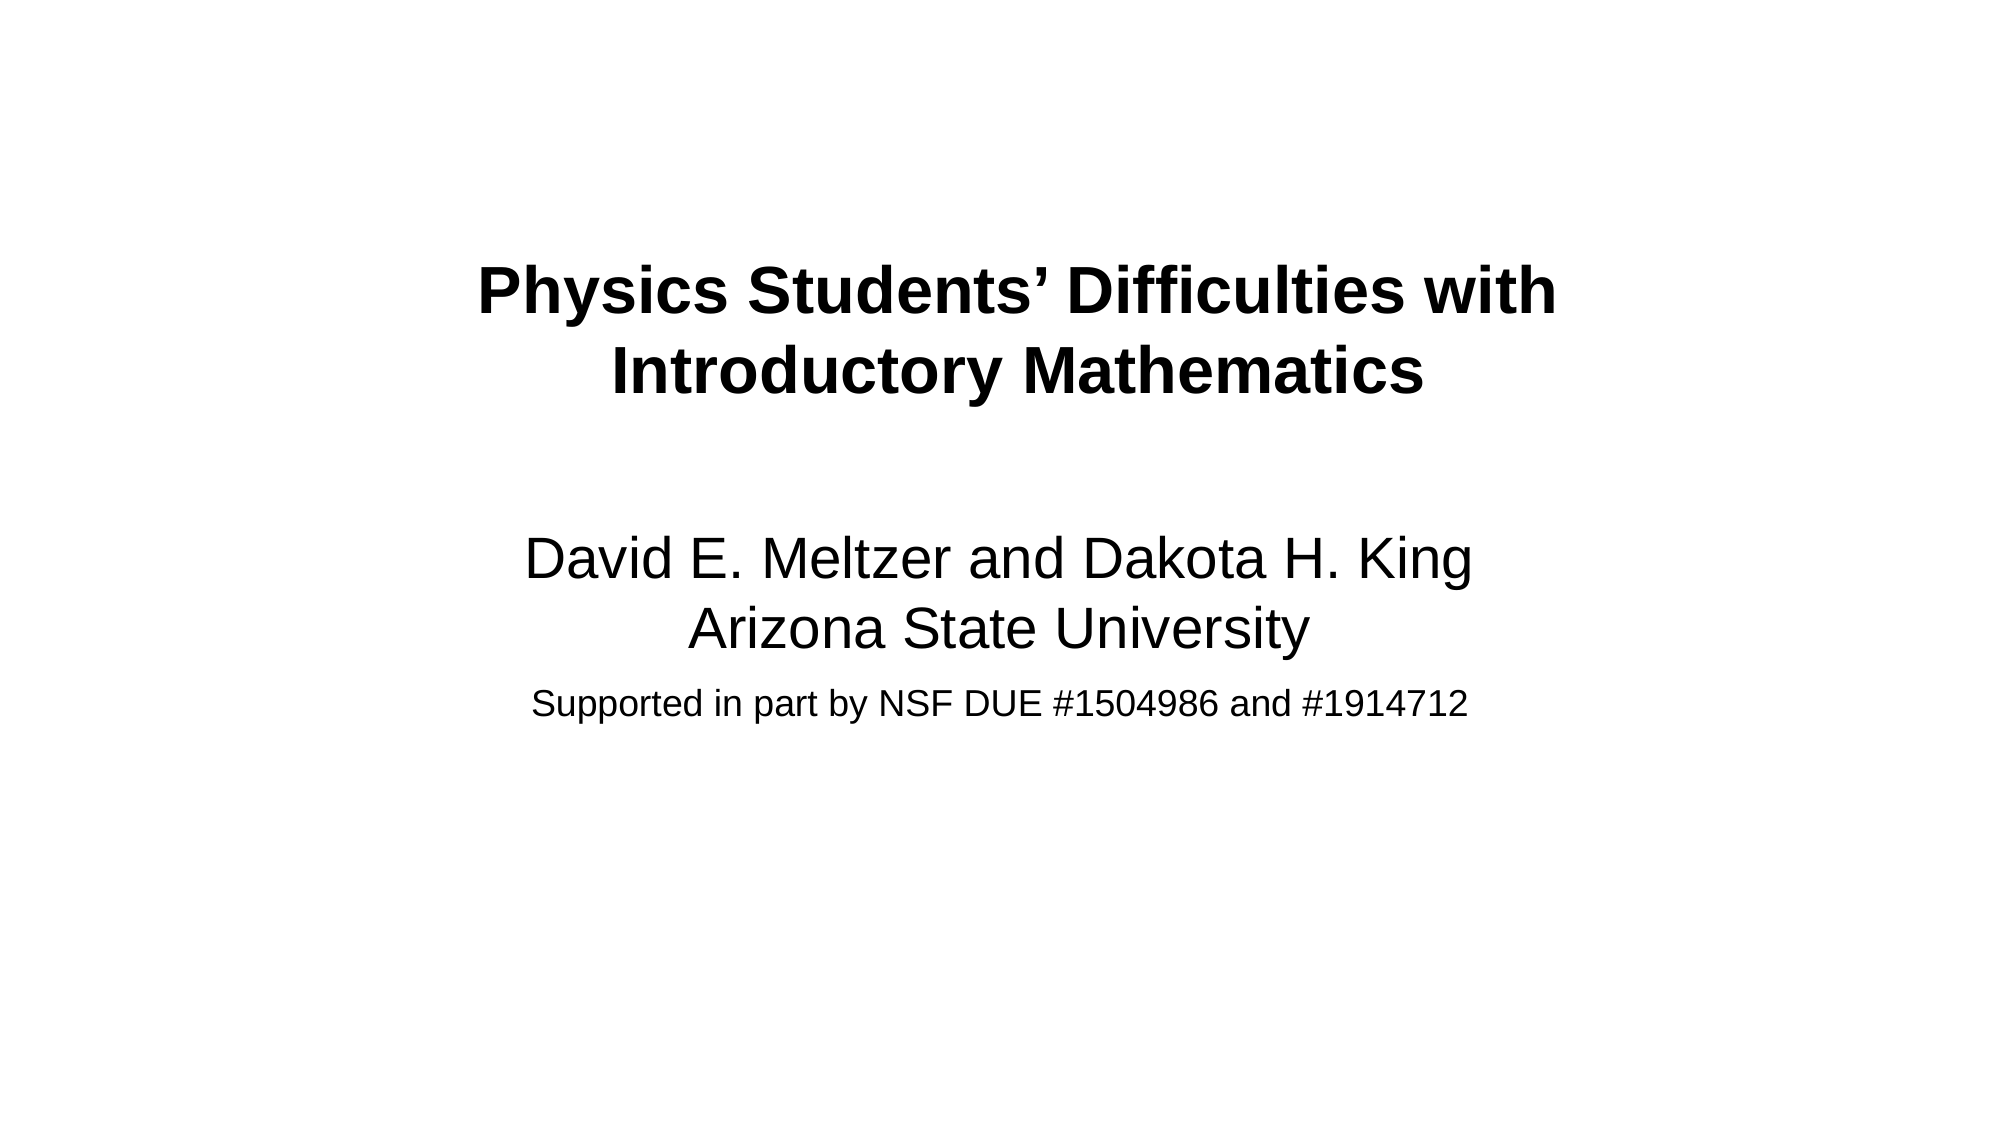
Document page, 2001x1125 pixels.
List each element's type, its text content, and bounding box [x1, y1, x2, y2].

subtitle David E. Meltzer and Dakota H. King Arizona State University Supported in part by NSF DUE #1504986 and #1914712 [474, 512, 1526, 751]
title Physics Students’ Difficulties with Introductory Mathematics [287, 187, 1751, 466]
